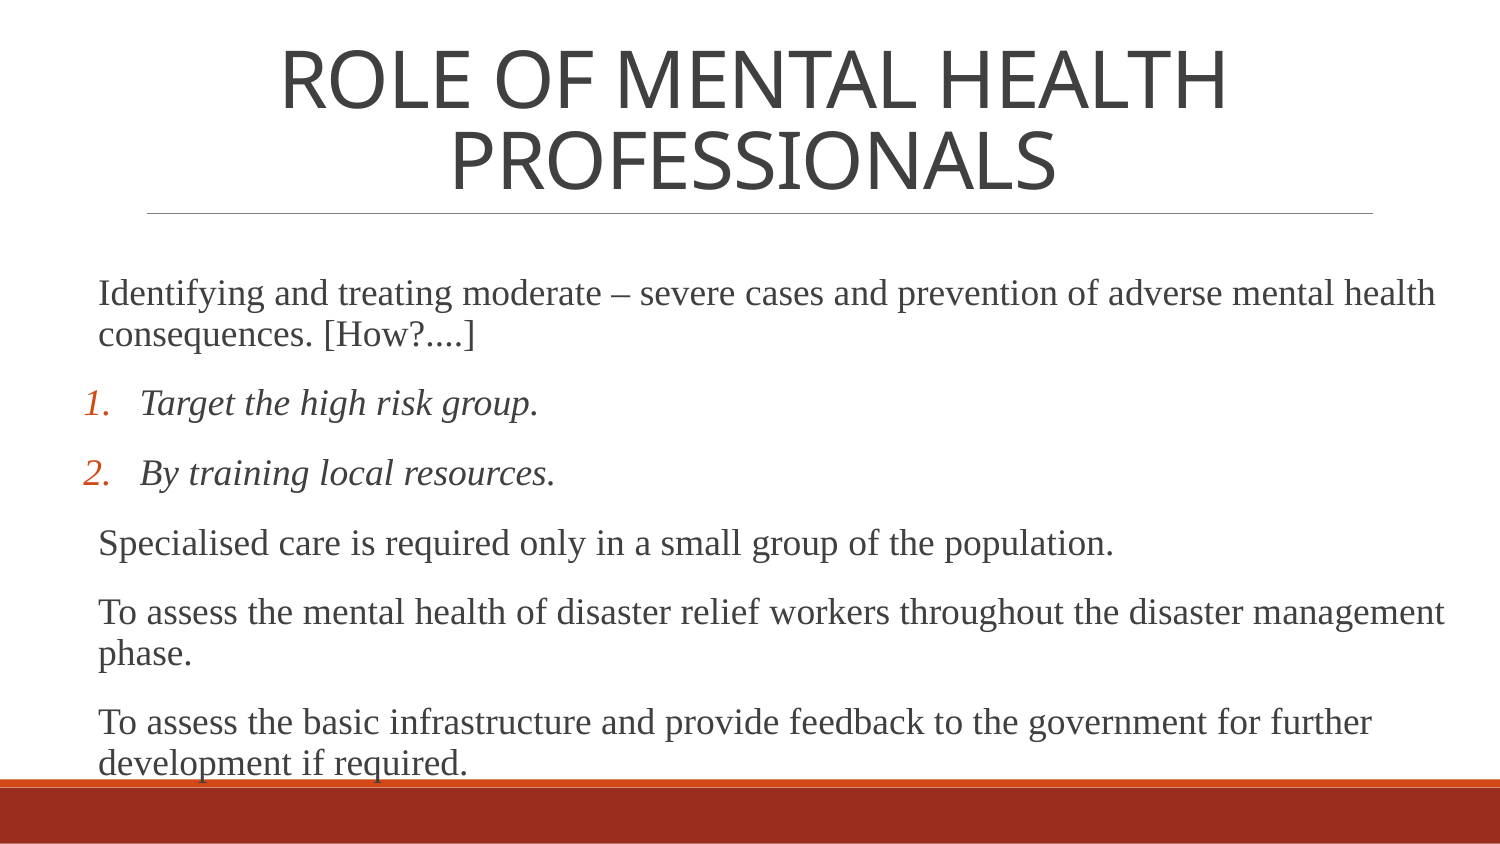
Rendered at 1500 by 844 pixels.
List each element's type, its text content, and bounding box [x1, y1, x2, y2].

list Identifying and treating moderate – severe cases and prevention of adverse mental health consequences. [How?....] Target the high risk group. By training local resources. Specialised care is required only in a small group of the population. To assess the mental health of disaster relief workers throughout the disaster management phase. To assess the basic infrastructure and provide feedback to the government for further development if required. [83, 265, 1476, 744]
title ROLE OF MENTAL HEALTH PROFESSIONALS [134, 35, 1373, 214]
